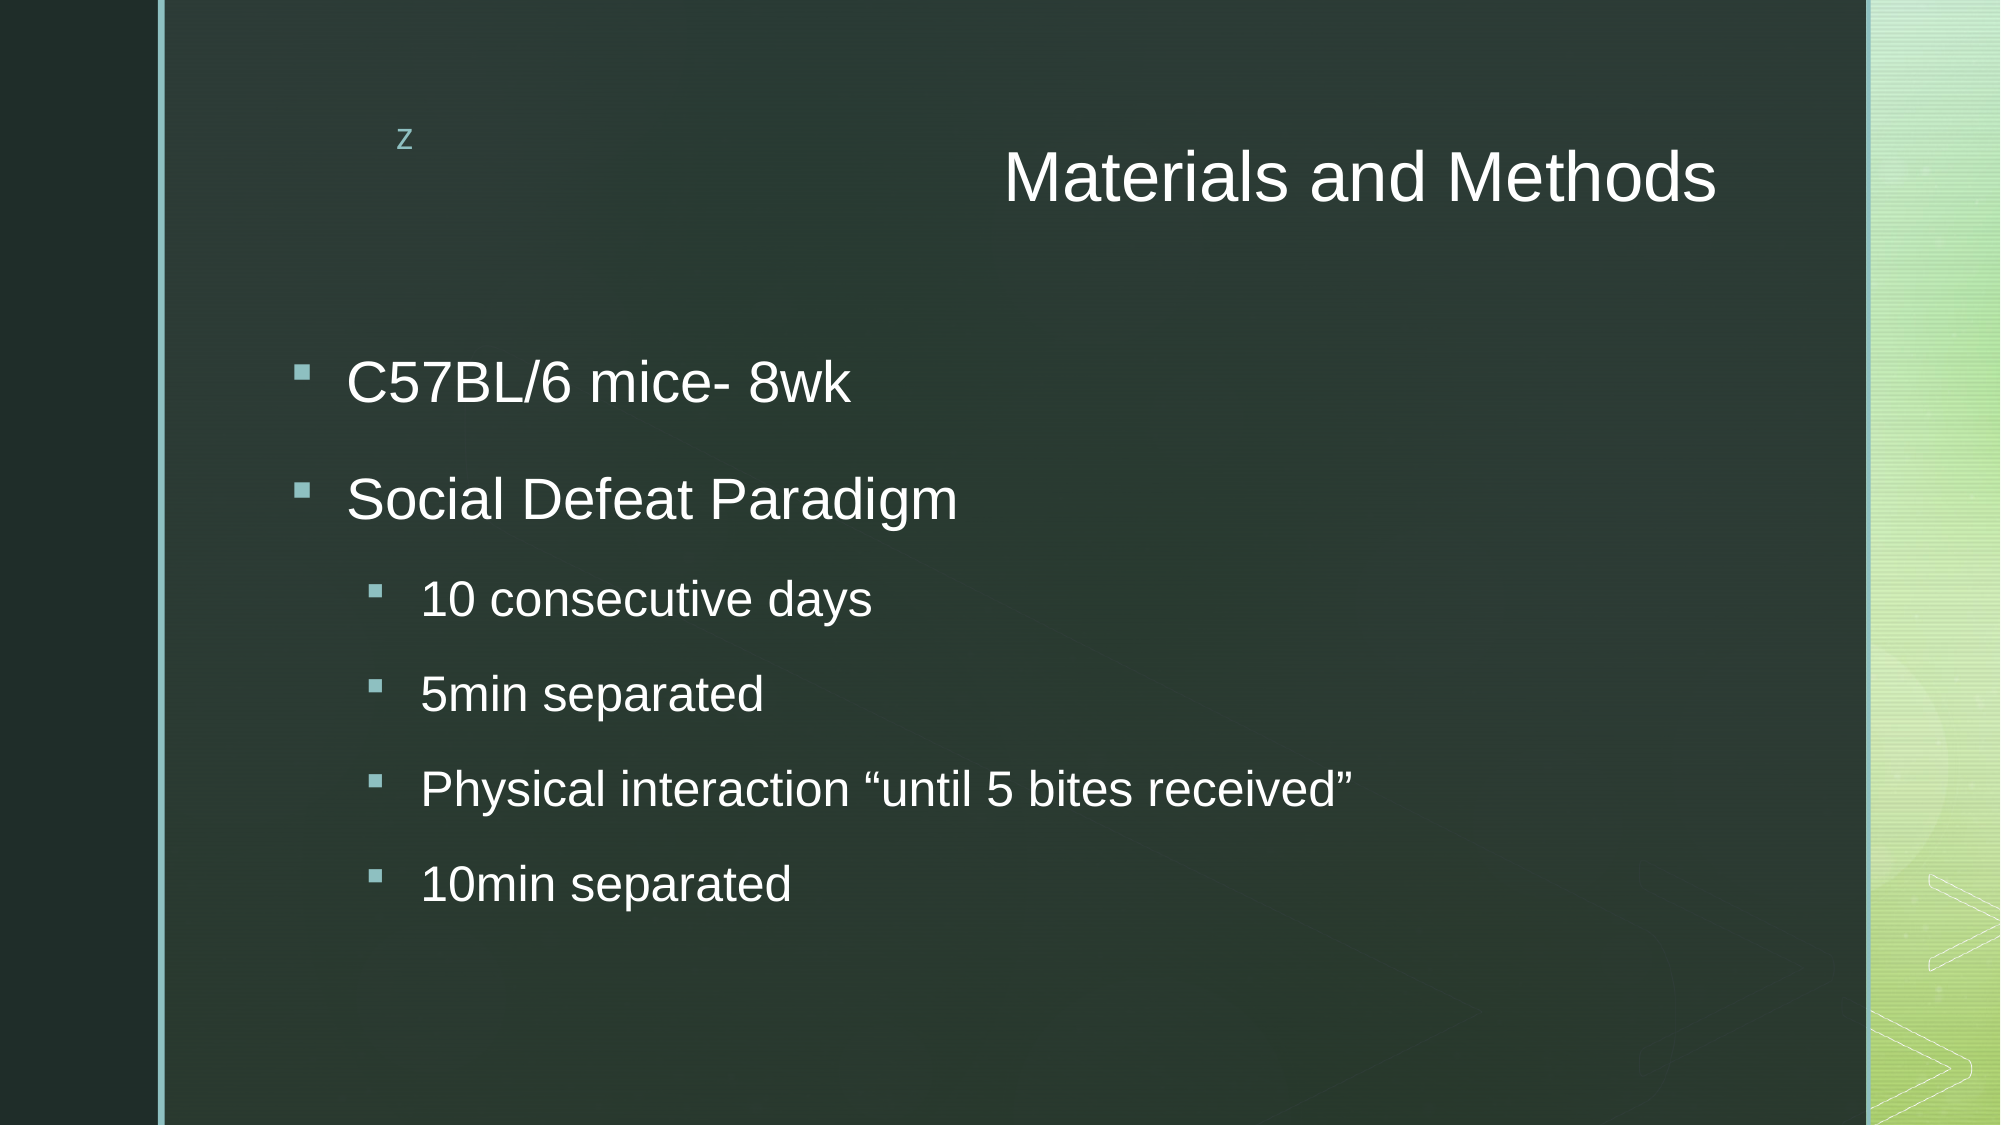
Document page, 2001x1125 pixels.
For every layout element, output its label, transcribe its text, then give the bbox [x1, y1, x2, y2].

picture [1871, 0, 2001, 1125]
title Materials and Methods [428, 132, 1734, 310]
list C57BL/6 mice- 8wk Social Defeat Paradigm 10 consecutive days 5min separated Physical interaction “until 5 bites received” 10min separated [274, 339, 1554, 996]
